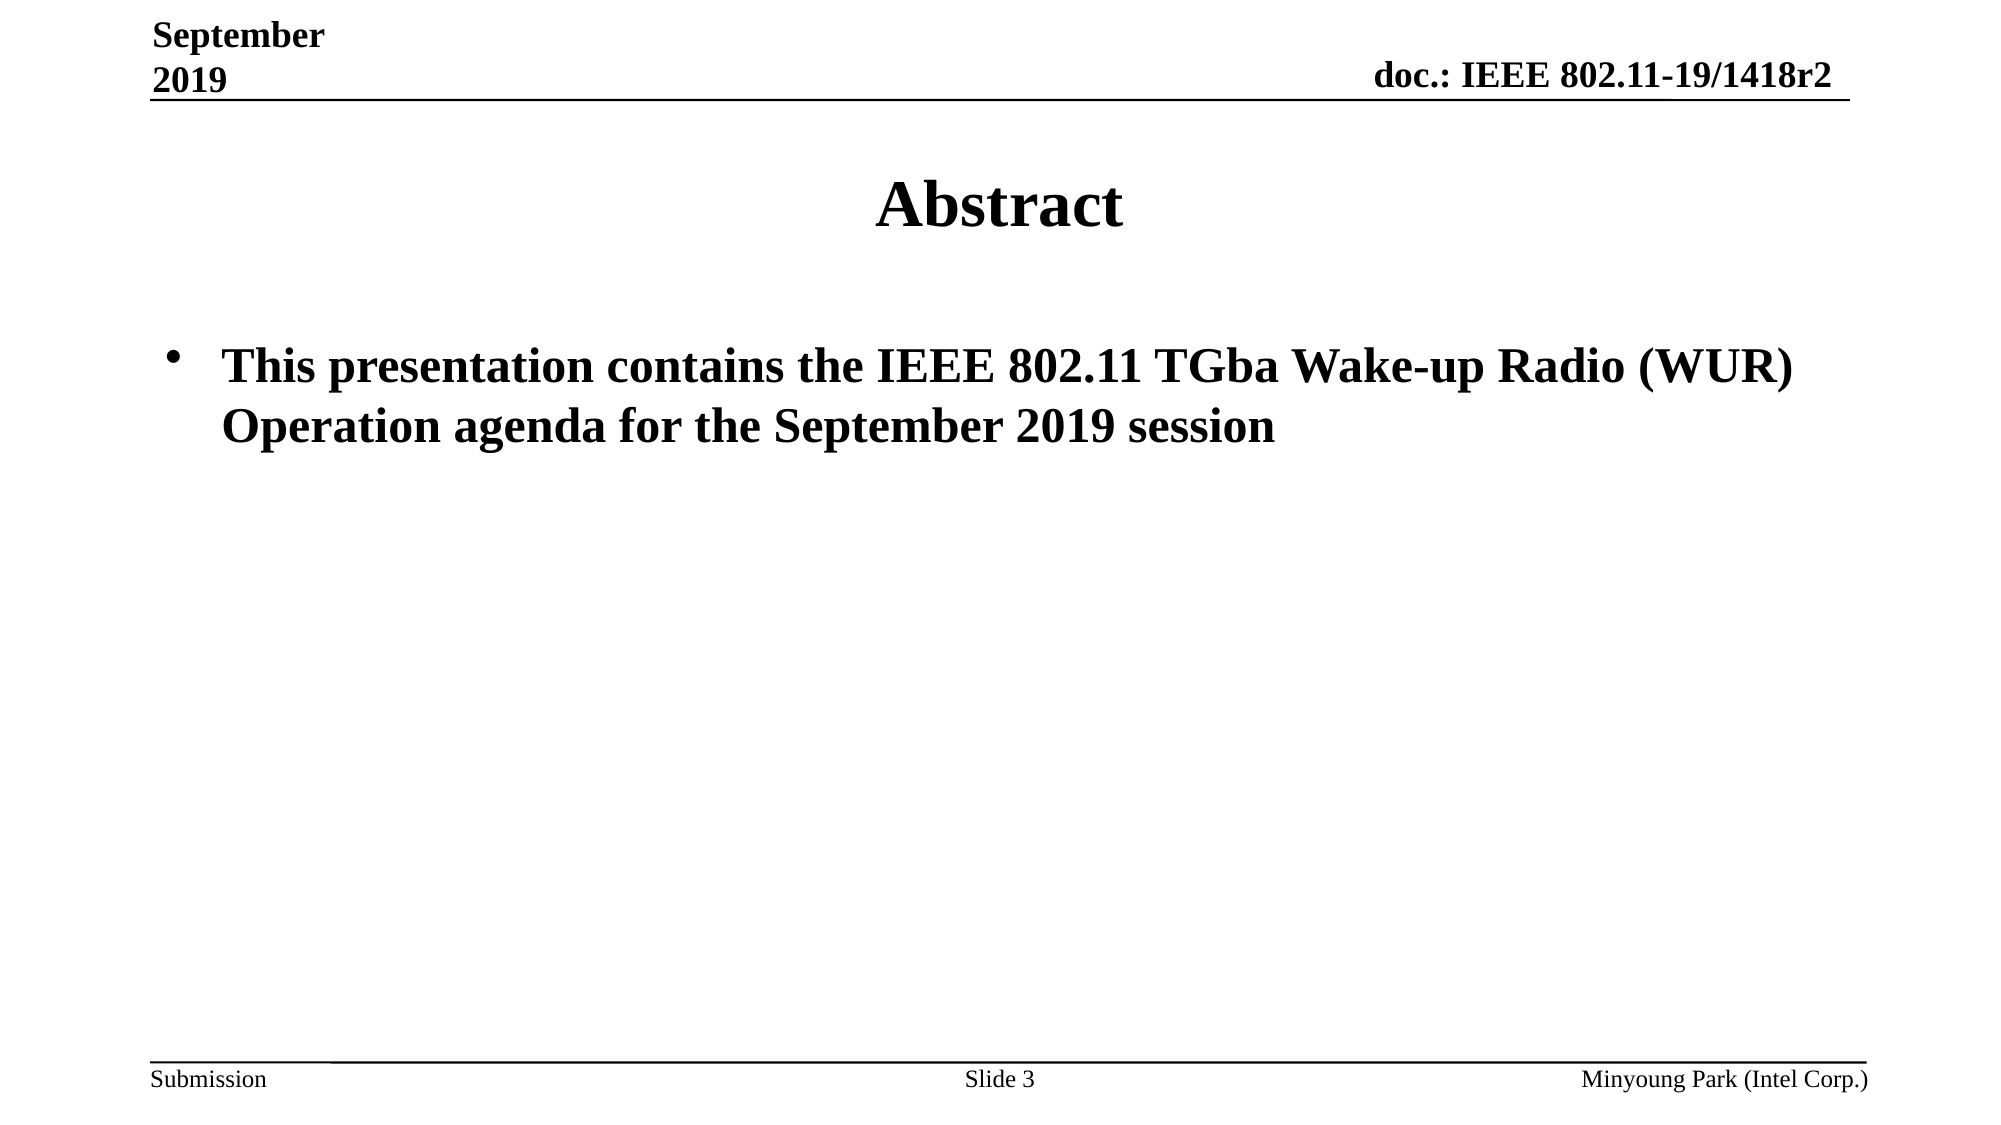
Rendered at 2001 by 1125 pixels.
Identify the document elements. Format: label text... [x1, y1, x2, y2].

footer Minyoung Park (Intel Corp.) [1266, 1061, 1869, 1093]
slide_number Slide 3 [964, 1061, 1036, 1093]
title Abstract [150, 112, 1850, 288]
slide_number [152, 54, 347, 101]
list This presentation contains the IEEE 802.11 TGba Wake-up Radio (WUR) Operation agenda for the September 2019 session [150, 324, 1850, 1000]
